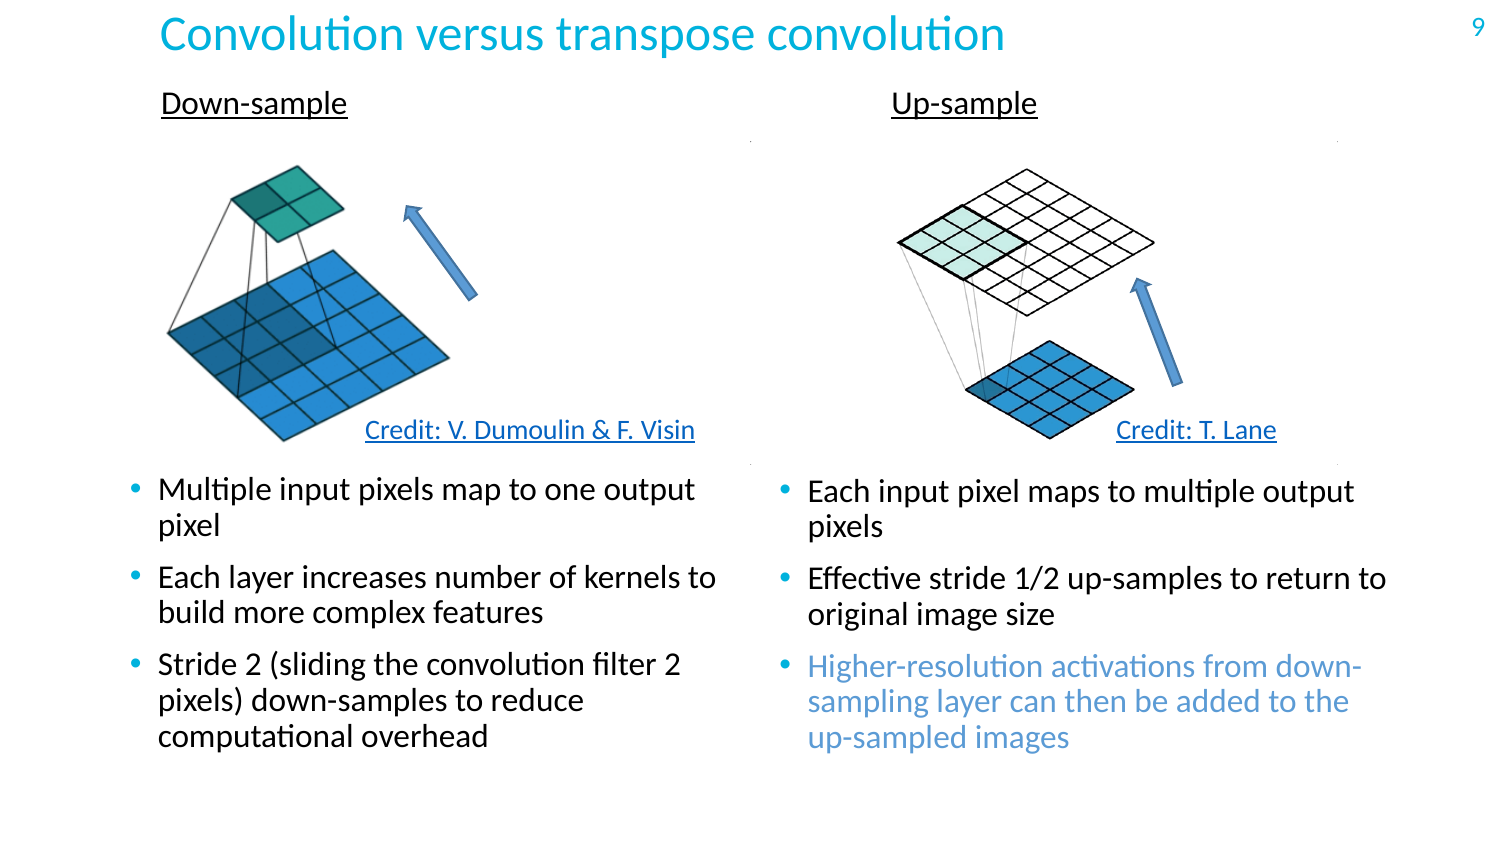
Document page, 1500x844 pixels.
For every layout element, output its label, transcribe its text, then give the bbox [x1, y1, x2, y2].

picture [144, 142, 473, 465]
text_box Up-sample [876, 74, 1053, 130]
list Convolution versus transpose convolution [145, 0, 1027, 63]
text_box Down-sample [146, 74, 363, 130]
text_box [473, 287, 479, 299]
list Multiple input pixels map to one output pixel Each layer increases number of kernels to build more complex features Stride 2 (sliding the convolution filter 2 pixels) down-samples to reduce computational overhead [115, 464, 765, 613]
text_box Each input pixel maps to multiple output pixels Effective stride 1/2 up-samples to return to original image size Higher-resolution activations from down-sampling layer can then be added to the up-sampled images [764, 466, 1414, 661]
picture [749, 141, 1338, 465]
text_box Credit: V. Dumoulin & F. Visin [473, 403, 711, 453]
